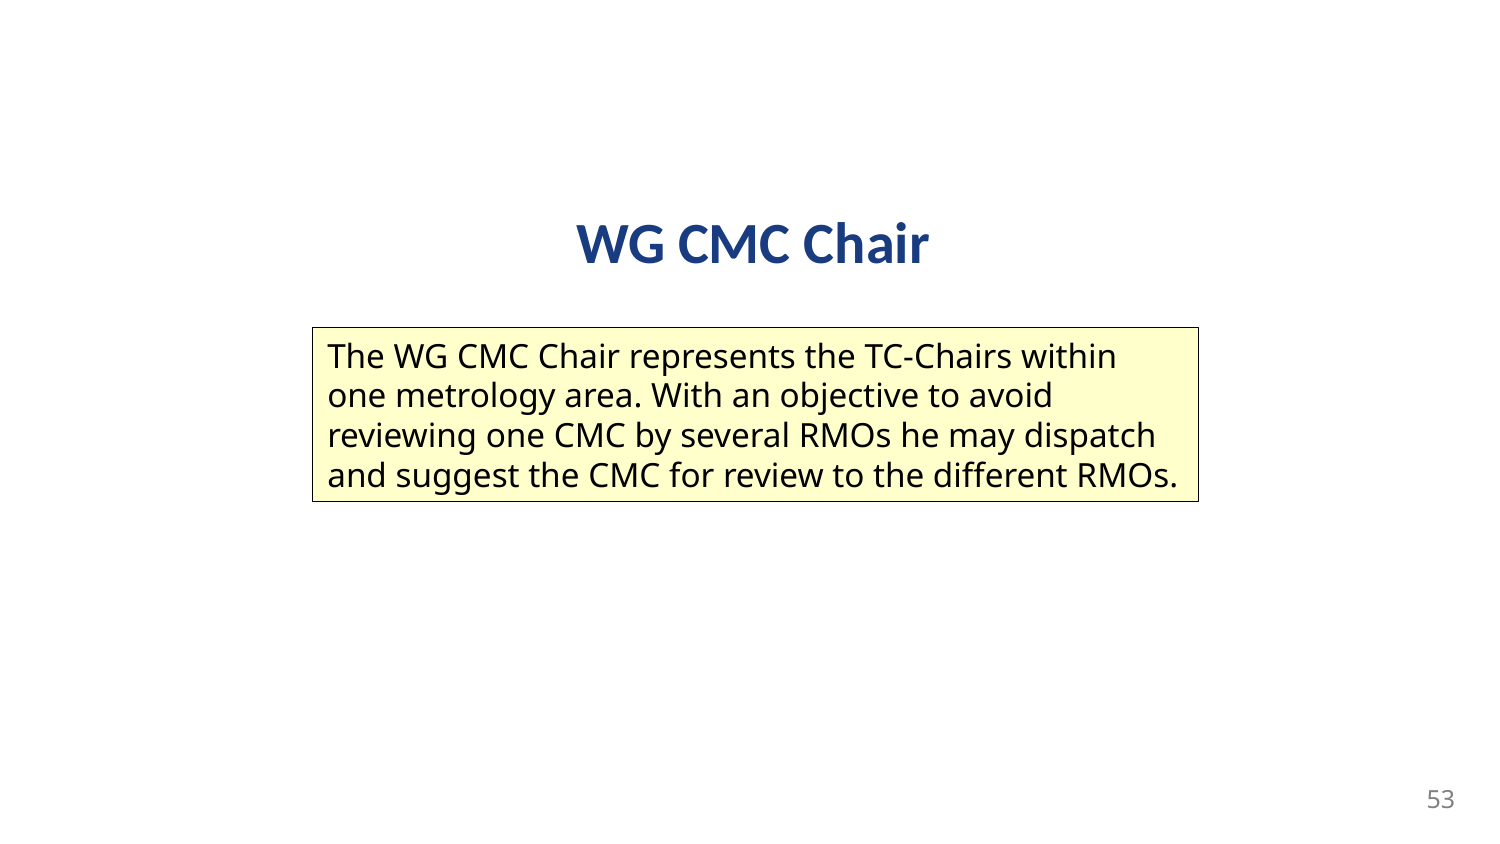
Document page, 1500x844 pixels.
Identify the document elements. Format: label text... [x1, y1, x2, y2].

text_box The WG CMC Chair represents the TC-Chairs within one metrology area. With an objective to avoid reviewing one CMC by several RMOs he may dispatch and suggest the CMC for review to the different RMOs. [312, 327, 1199, 502]
text_box WG CMC Chair [560, 197, 950, 284]
